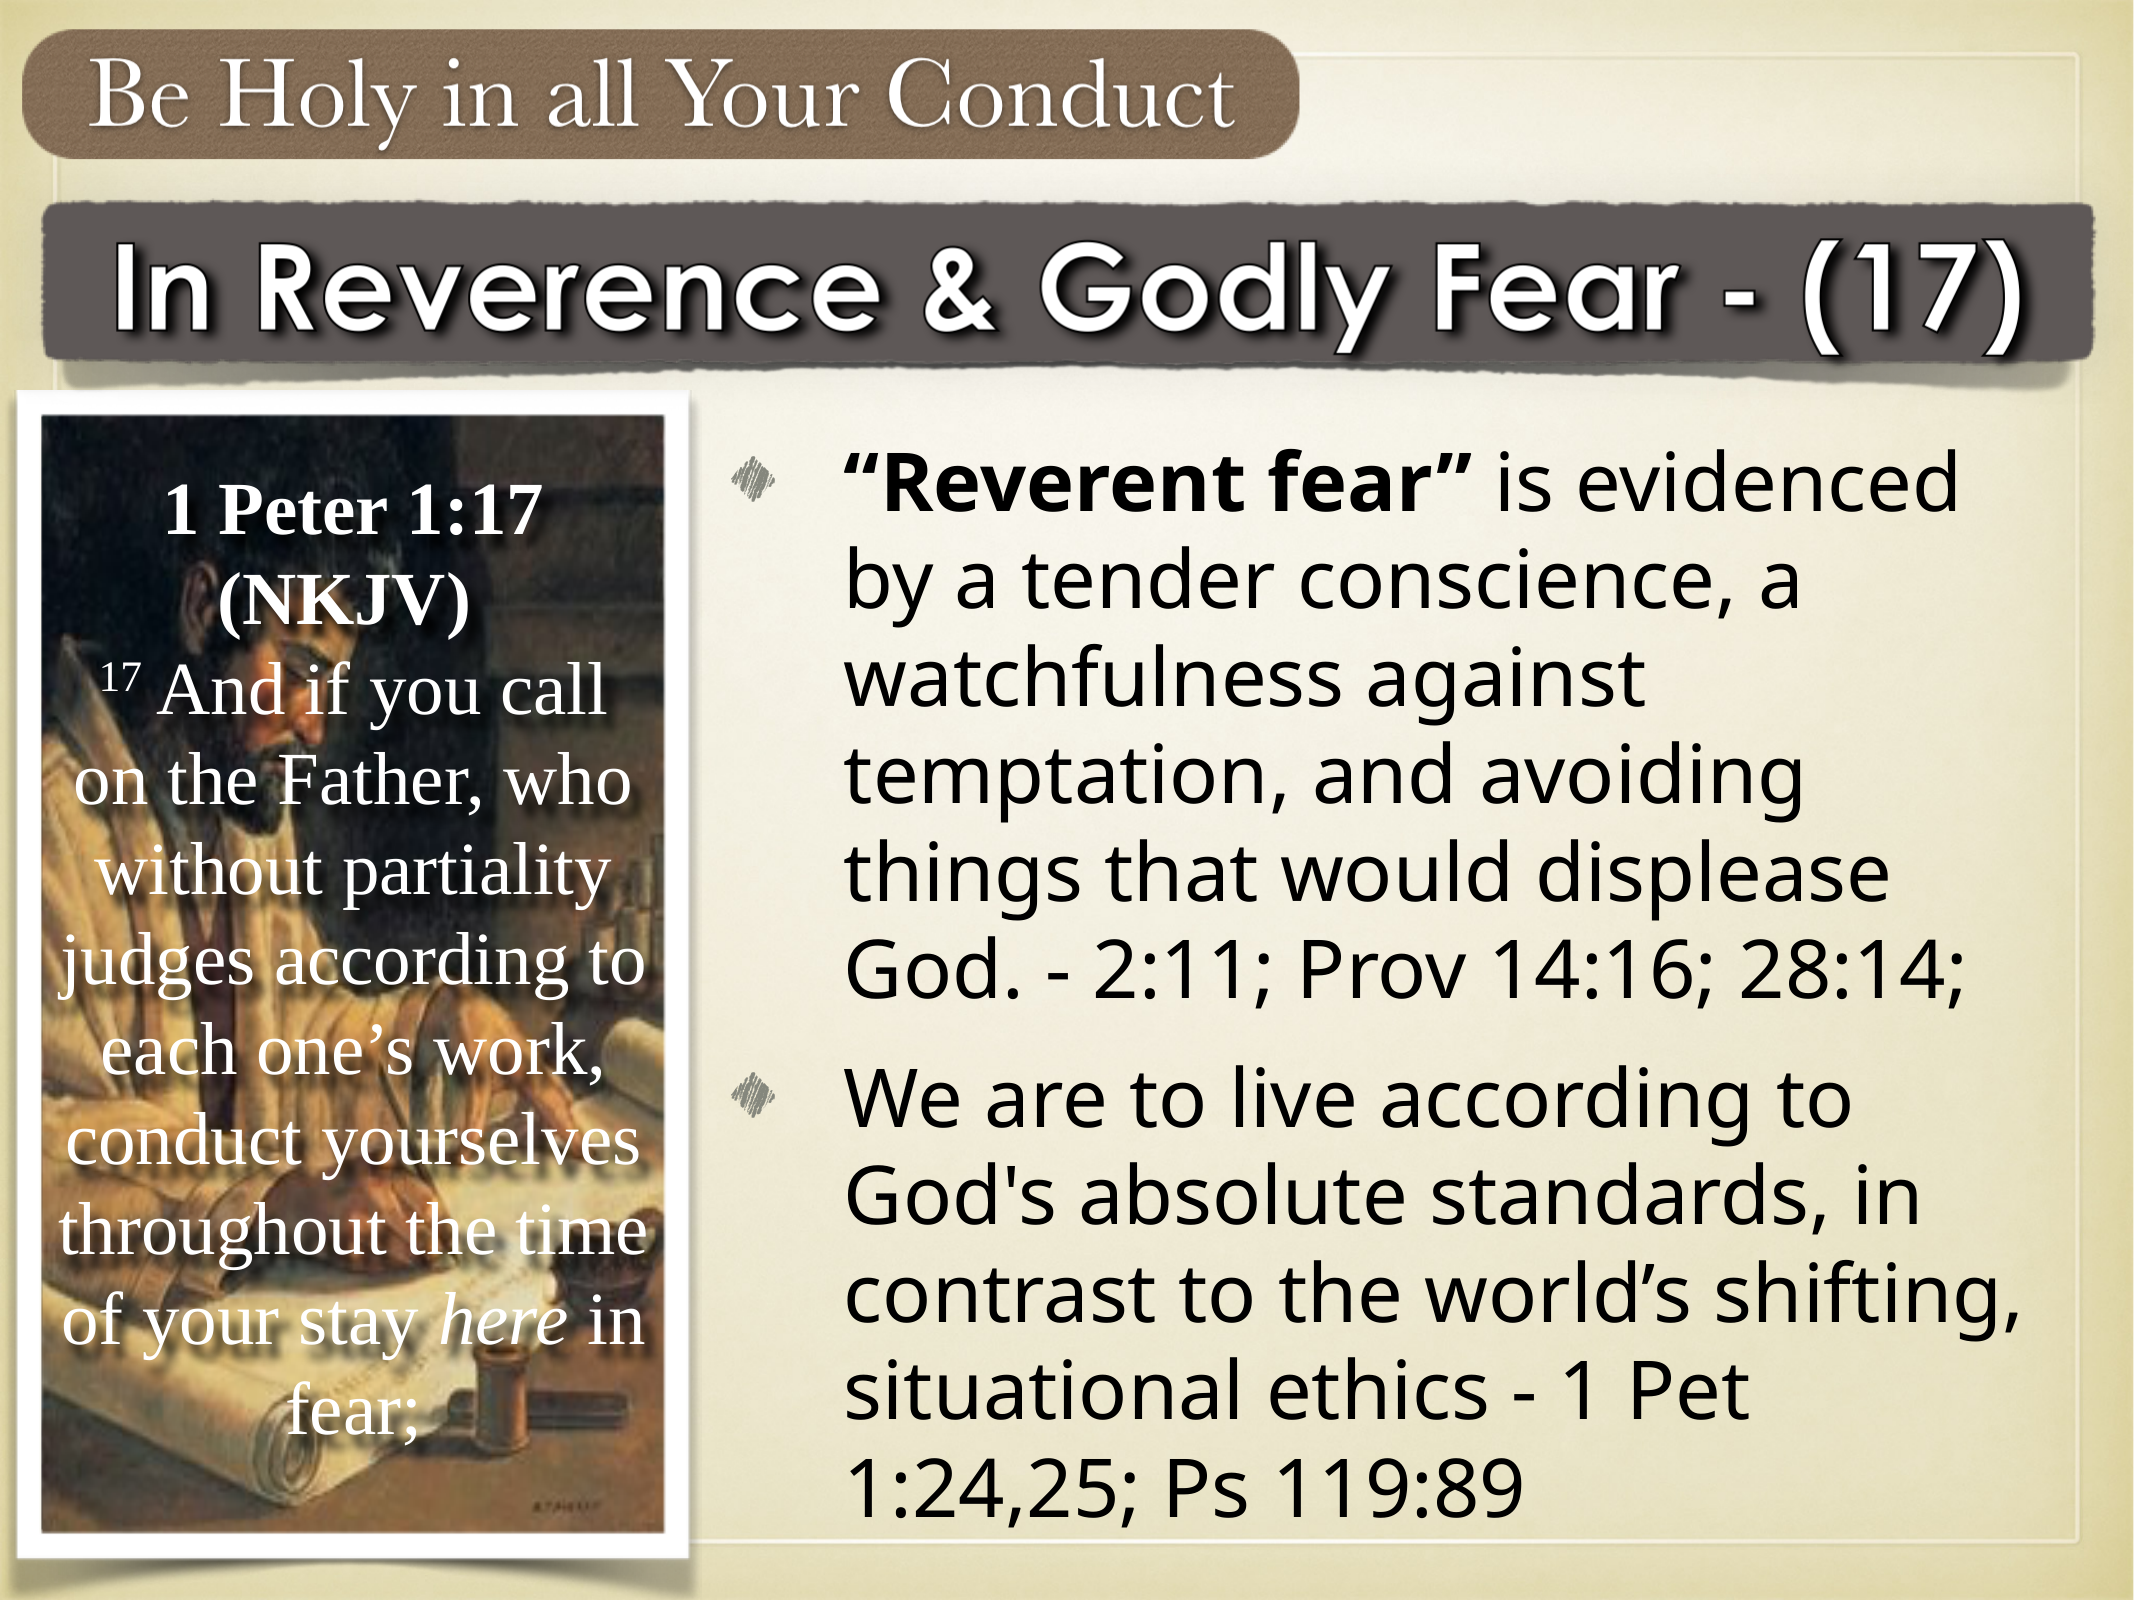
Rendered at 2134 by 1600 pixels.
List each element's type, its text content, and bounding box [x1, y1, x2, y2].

picture [0, 0, 2134, 1600]
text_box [5, 420, 702, 1600]
text_box “Reverent fear” is evidenced by a tender conscience, a watchfulness against temptation, and avoiding things that would displease God. - 2:11; Prov 14:16; 28:14; We are to live according to God's absolute standards, in contrast to the world’s shifting, situational ethics - 1 Pet 1:24,25; Ps 119:89 [723, 421, 2067, 1543]
